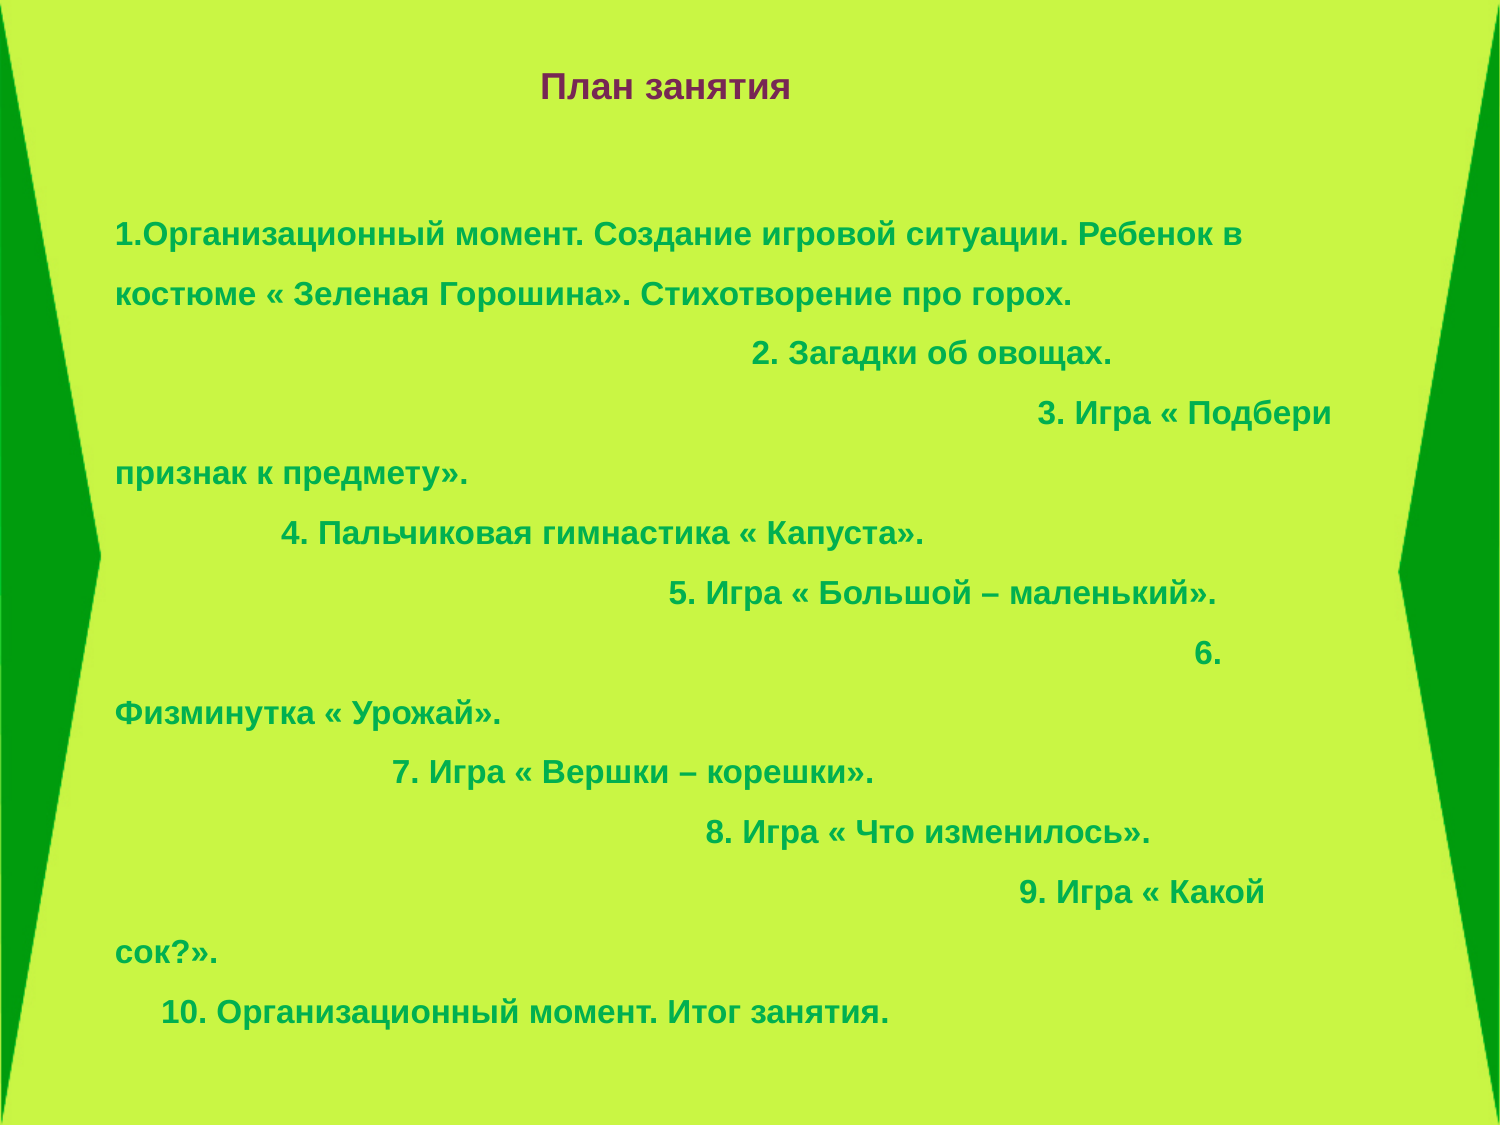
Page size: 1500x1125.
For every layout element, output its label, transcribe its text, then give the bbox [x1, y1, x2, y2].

text_box 1.Организационный момент. Создание игровой ситуации. Ребенок в костюме « Зеленая Горошина». Стихотворение про горох. 2. Загадки об овощах. 3. Игра « Подбери признак к предмету». 4. Пальчиковая гимнастика « Капуста». 5. Игра « Большой – маленький». 6. Физминутка « Урожай». 7. Игра « Вершки – корешки». 8. Игра « Что изменилось». 9. Игра « Какой сок?». 10. Организационный момент. Итог занятия. [100, 184, 1376, 1038]
picture [0, 0, 1500, 1125]
text_box План занятия [525, 54, 815, 115]
